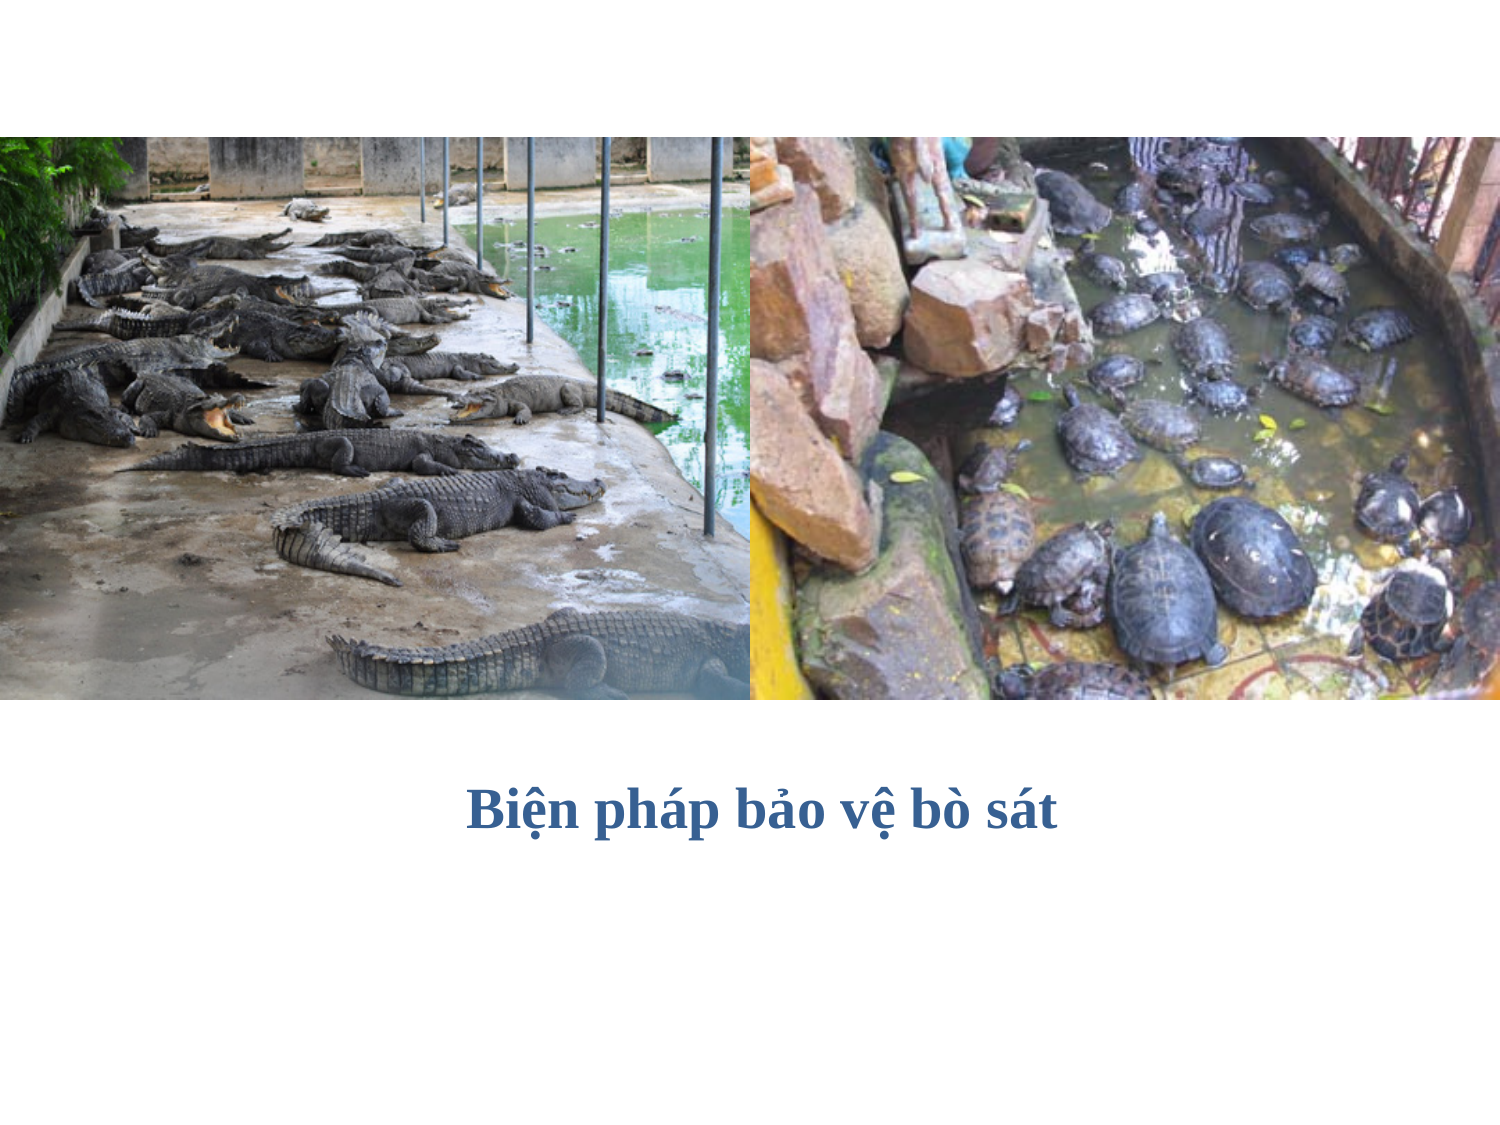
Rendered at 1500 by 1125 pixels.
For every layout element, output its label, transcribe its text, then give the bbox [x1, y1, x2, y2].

text_box Biện pháp bảo vệ bò sát [312, 762, 1213, 848]
picture [0, 137, 1500, 701]
